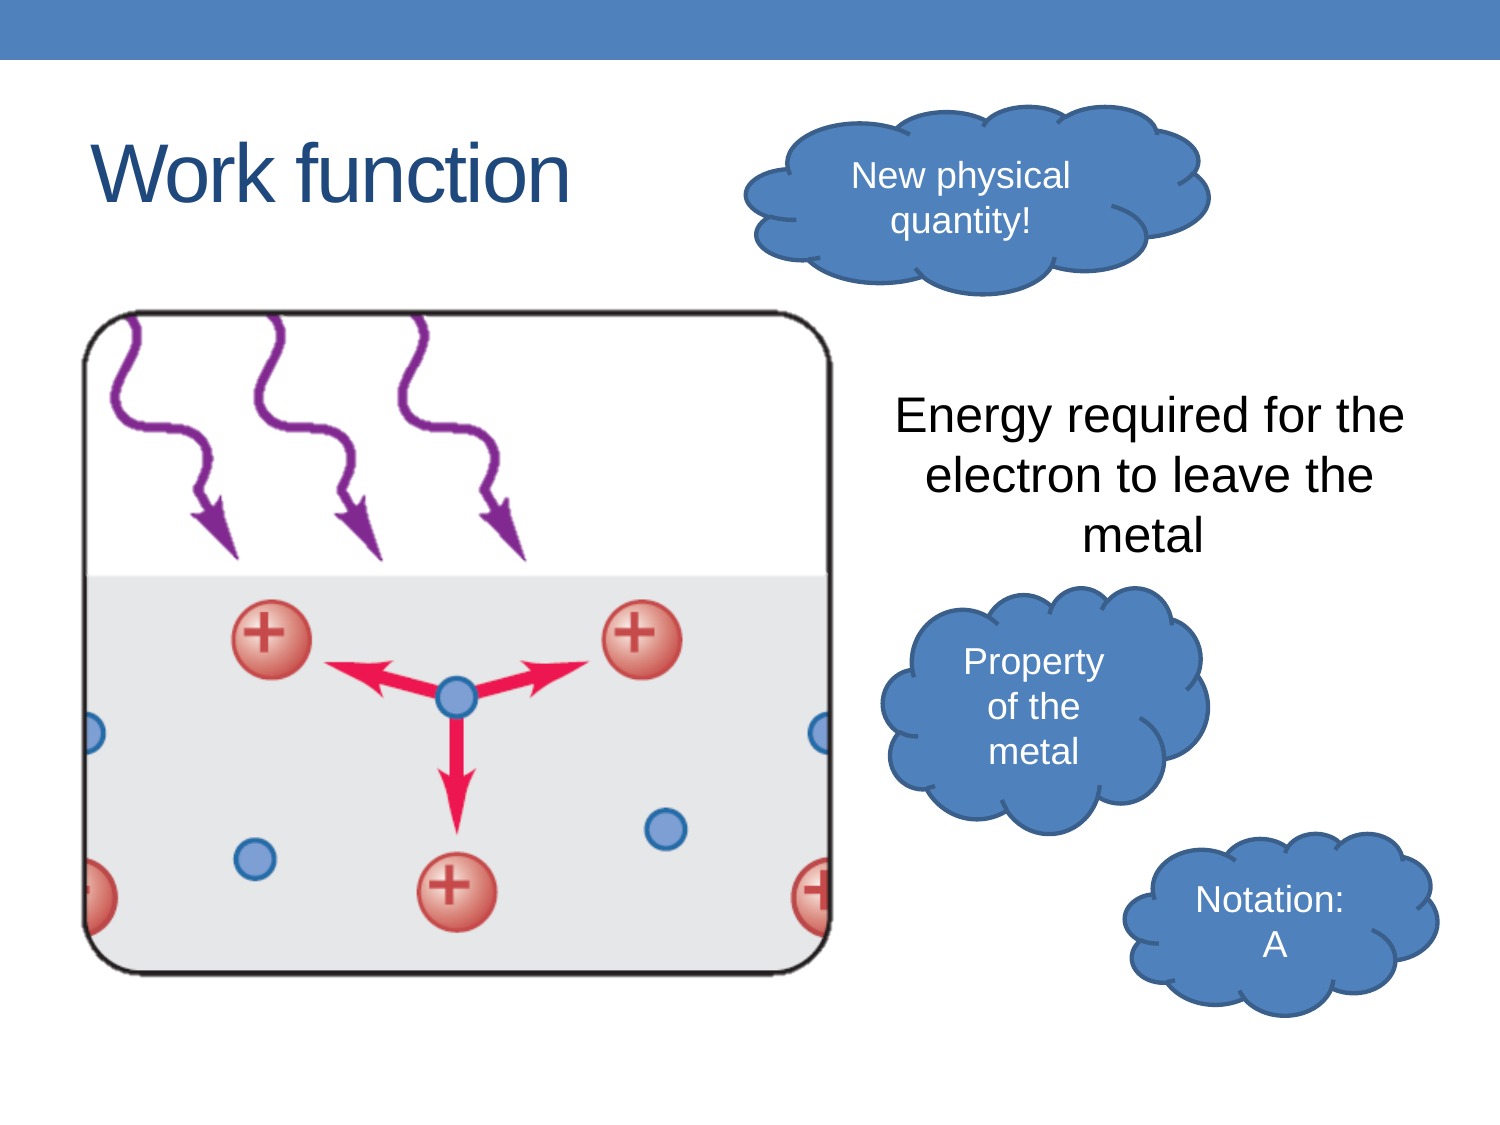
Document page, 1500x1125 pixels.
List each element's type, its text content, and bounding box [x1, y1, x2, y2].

text_box New physical quantity! [743, 104, 1211, 297]
text_box Notation: А [1122, 831, 1440, 1018]
picture [62, 267, 884, 1016]
text_box Property of the metal [891, 586, 1211, 837]
title Work function [75, 87, 1425, 250]
list Energy required for the electron to leave the metal [891, 375, 1438, 587]
